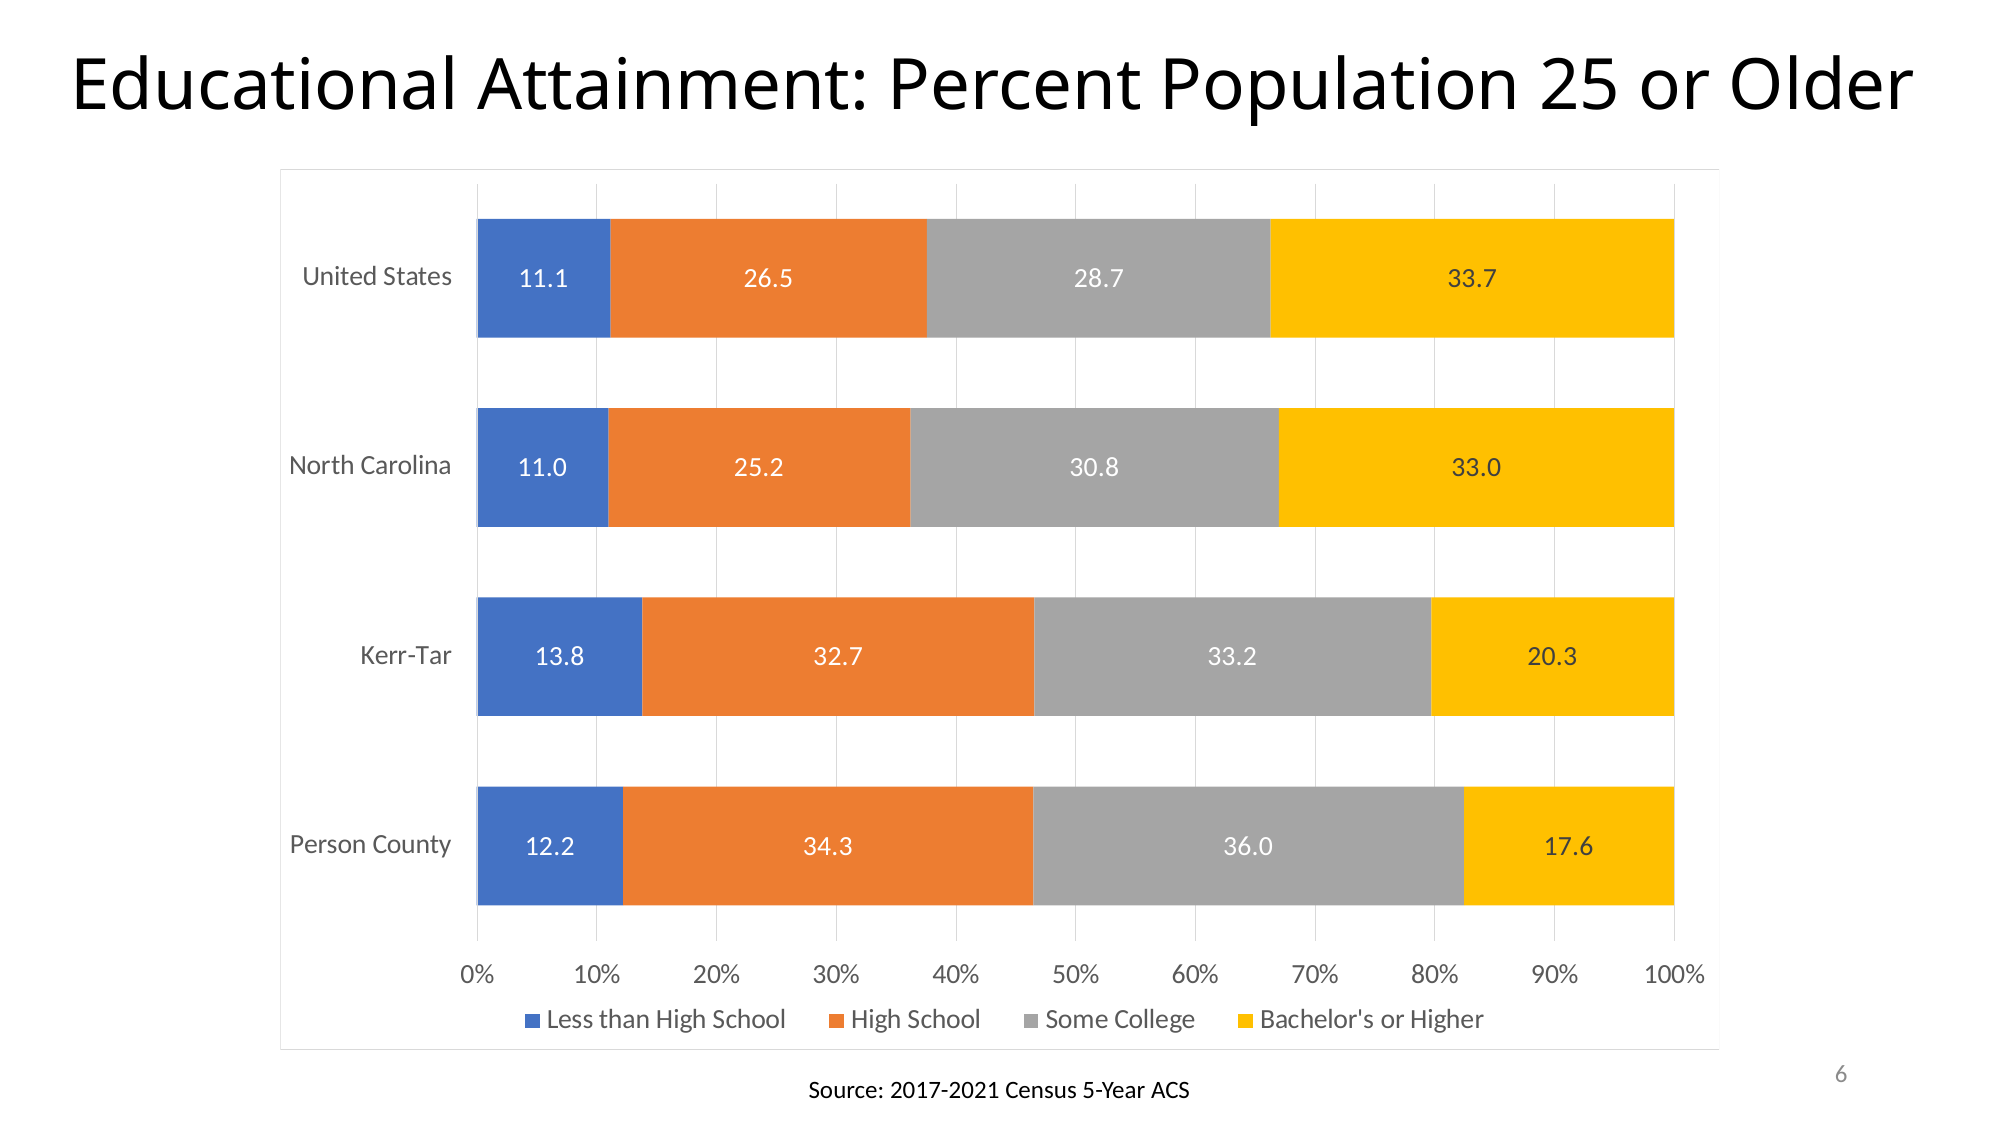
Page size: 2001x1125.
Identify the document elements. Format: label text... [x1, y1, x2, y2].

picture [279, 168, 1720, 1050]
text_box Source: 2017-2021 Census 5-Year ACS [793, 1065, 1207, 1111]
title Educational Attainment: Percent Population 25 or Older [24, 5, 1963, 169]
slide_number 6 [1412, 1042, 1863, 1103]
